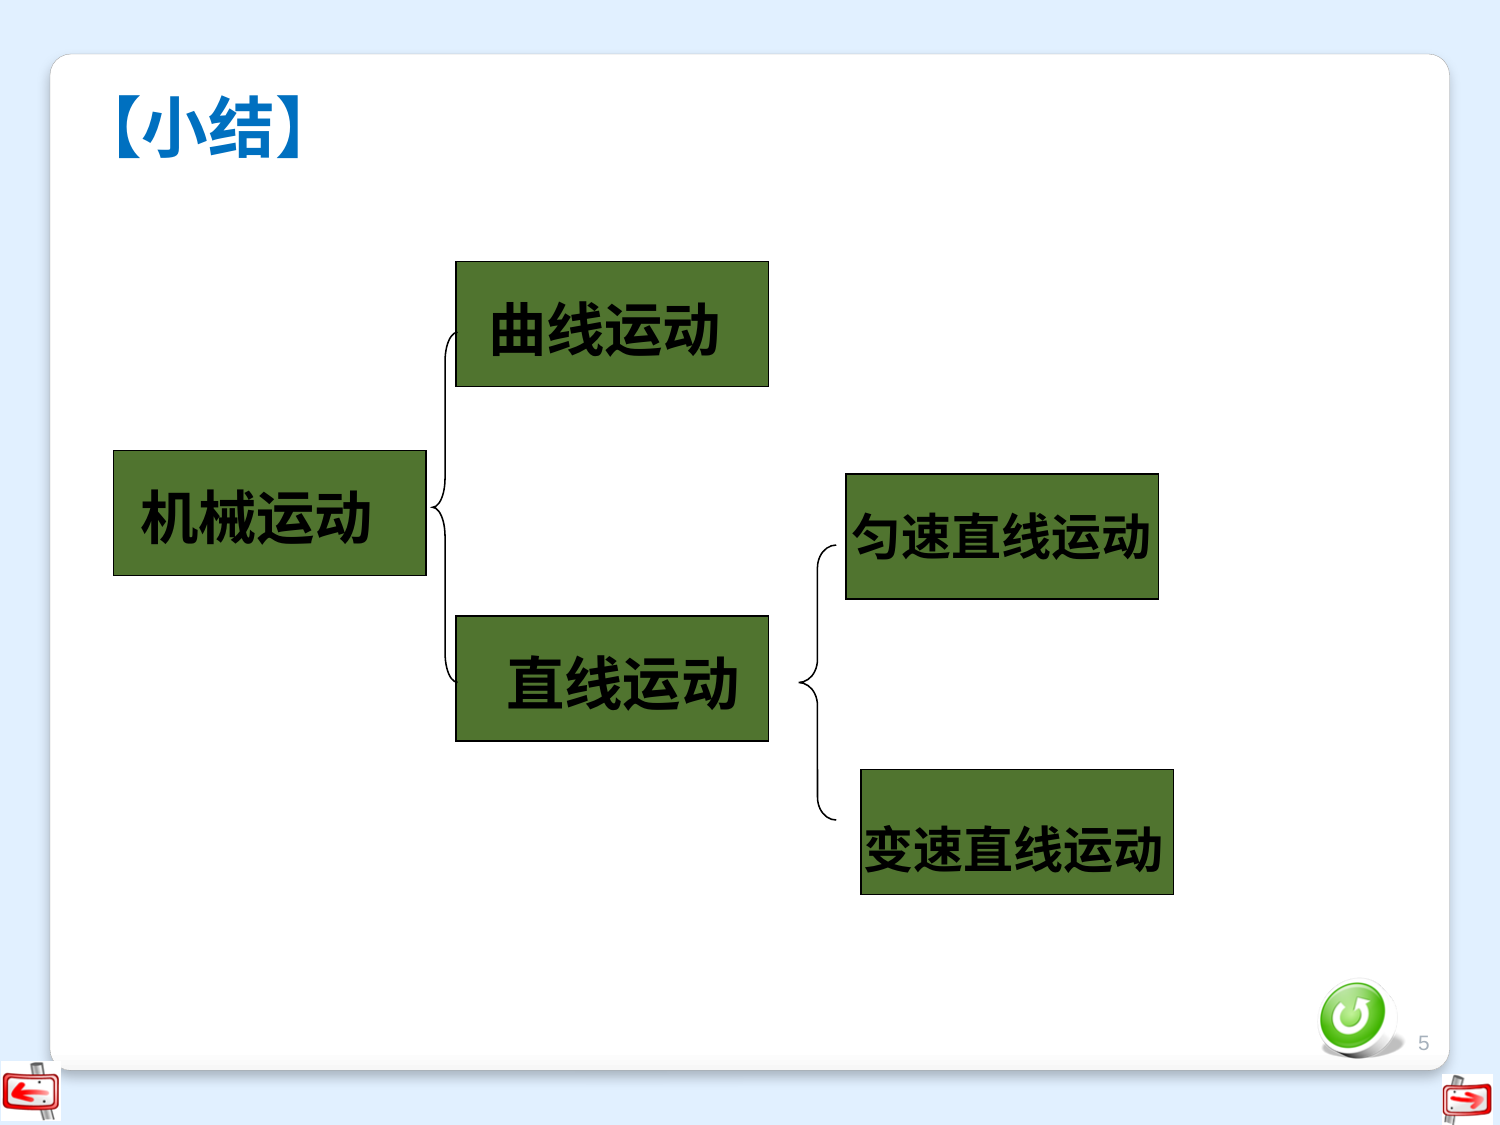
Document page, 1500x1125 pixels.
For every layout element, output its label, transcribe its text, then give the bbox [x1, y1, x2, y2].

text_box [845, 474, 1159, 498]
picture [1316, 972, 1407, 1063]
text_box [113, 450, 427, 576]
text_box [845, 574, 1159, 600]
picture [1442, 1074, 1493, 1125]
text_box 变速直线运动 [848, 810, 1199, 886]
text_box [861, 769, 1174, 810]
text_box 直线运动 [491, 639, 767, 725]
text_box 匀速直线运动 [836, 498, 1174, 574]
text_box 机械运动 [125, 474, 413, 559]
slide_number 5 [1412, 1002, 1445, 1063]
text_box [432, 332, 458, 683]
text_box [798, 545, 837, 821]
text_box 曲线运动 [473, 285, 762, 371]
text_box [861, 886, 1174, 895]
picture [0, 1061, 61, 1121]
text_box [456, 615, 769, 741]
text_box 【小结】 [60, 78, 445, 173]
text_box [456, 261, 769, 387]
